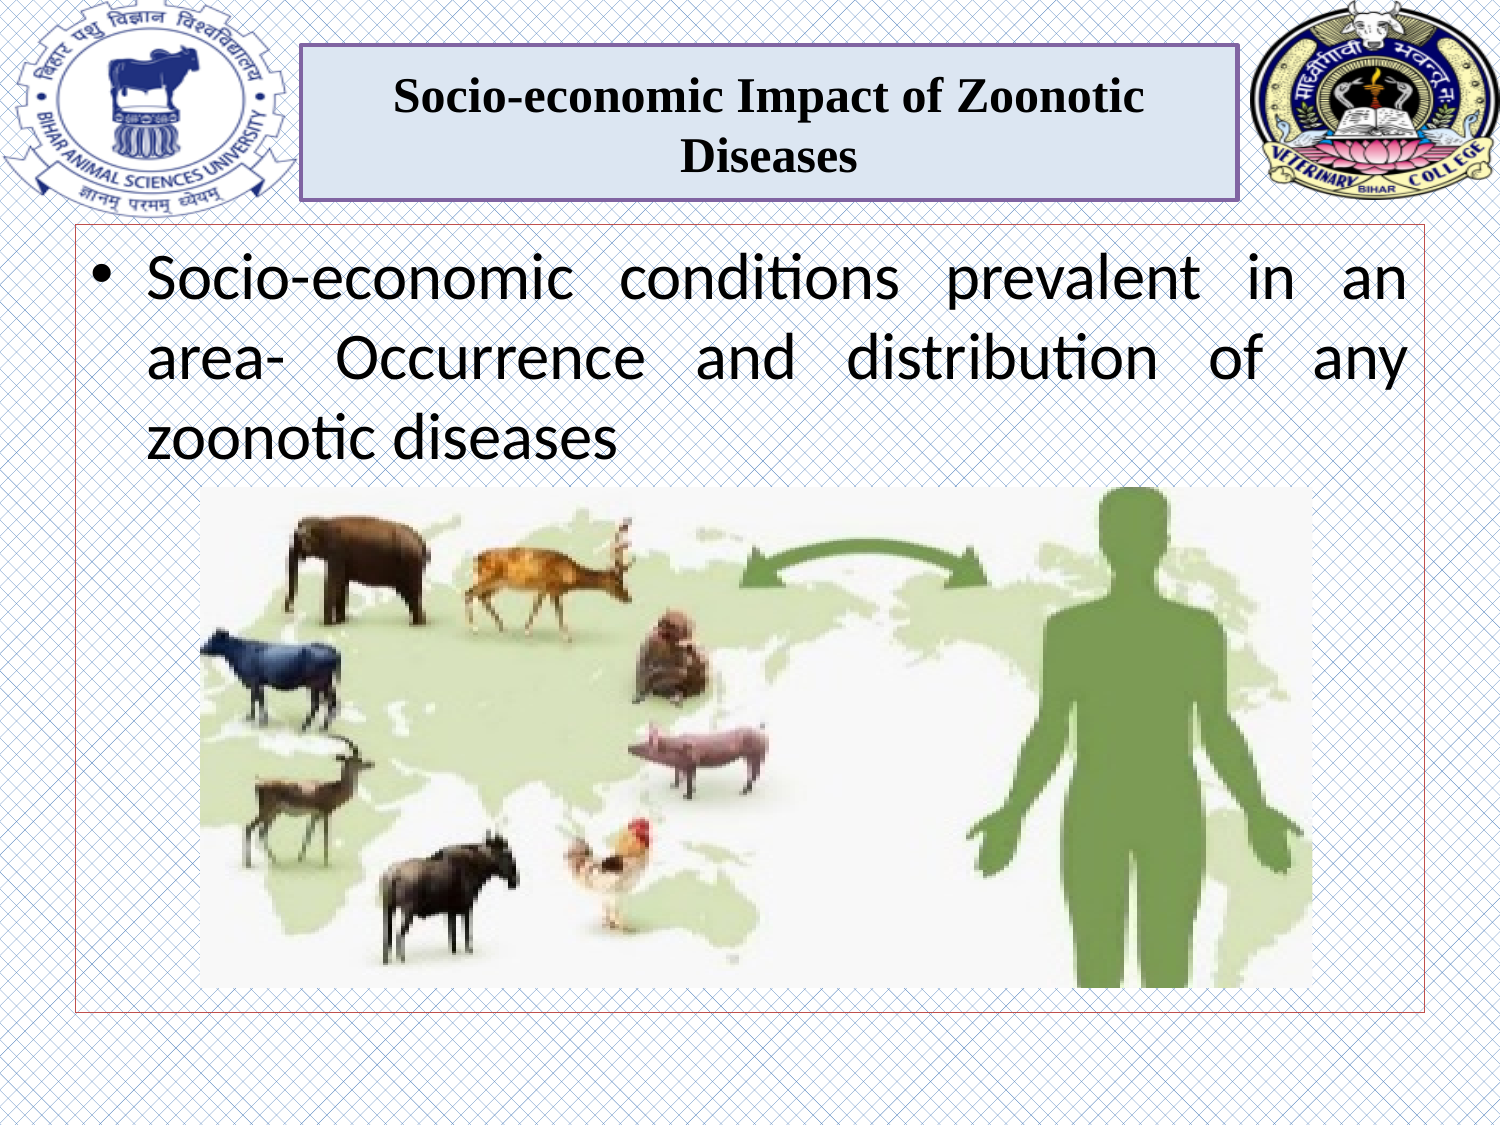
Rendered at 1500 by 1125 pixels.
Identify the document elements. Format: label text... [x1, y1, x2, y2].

title Socio-economic Impact of Zoonotic Diseases [306, 43, 1240, 202]
picture [0, 0, 301, 220]
picture [199, 487, 1313, 988]
list Socio-economic conditions prevalent in an area- Occurrence and distribution of any zoonotic diseases [75, 224, 1425, 1013]
picture [1250, 0, 1500, 201]
